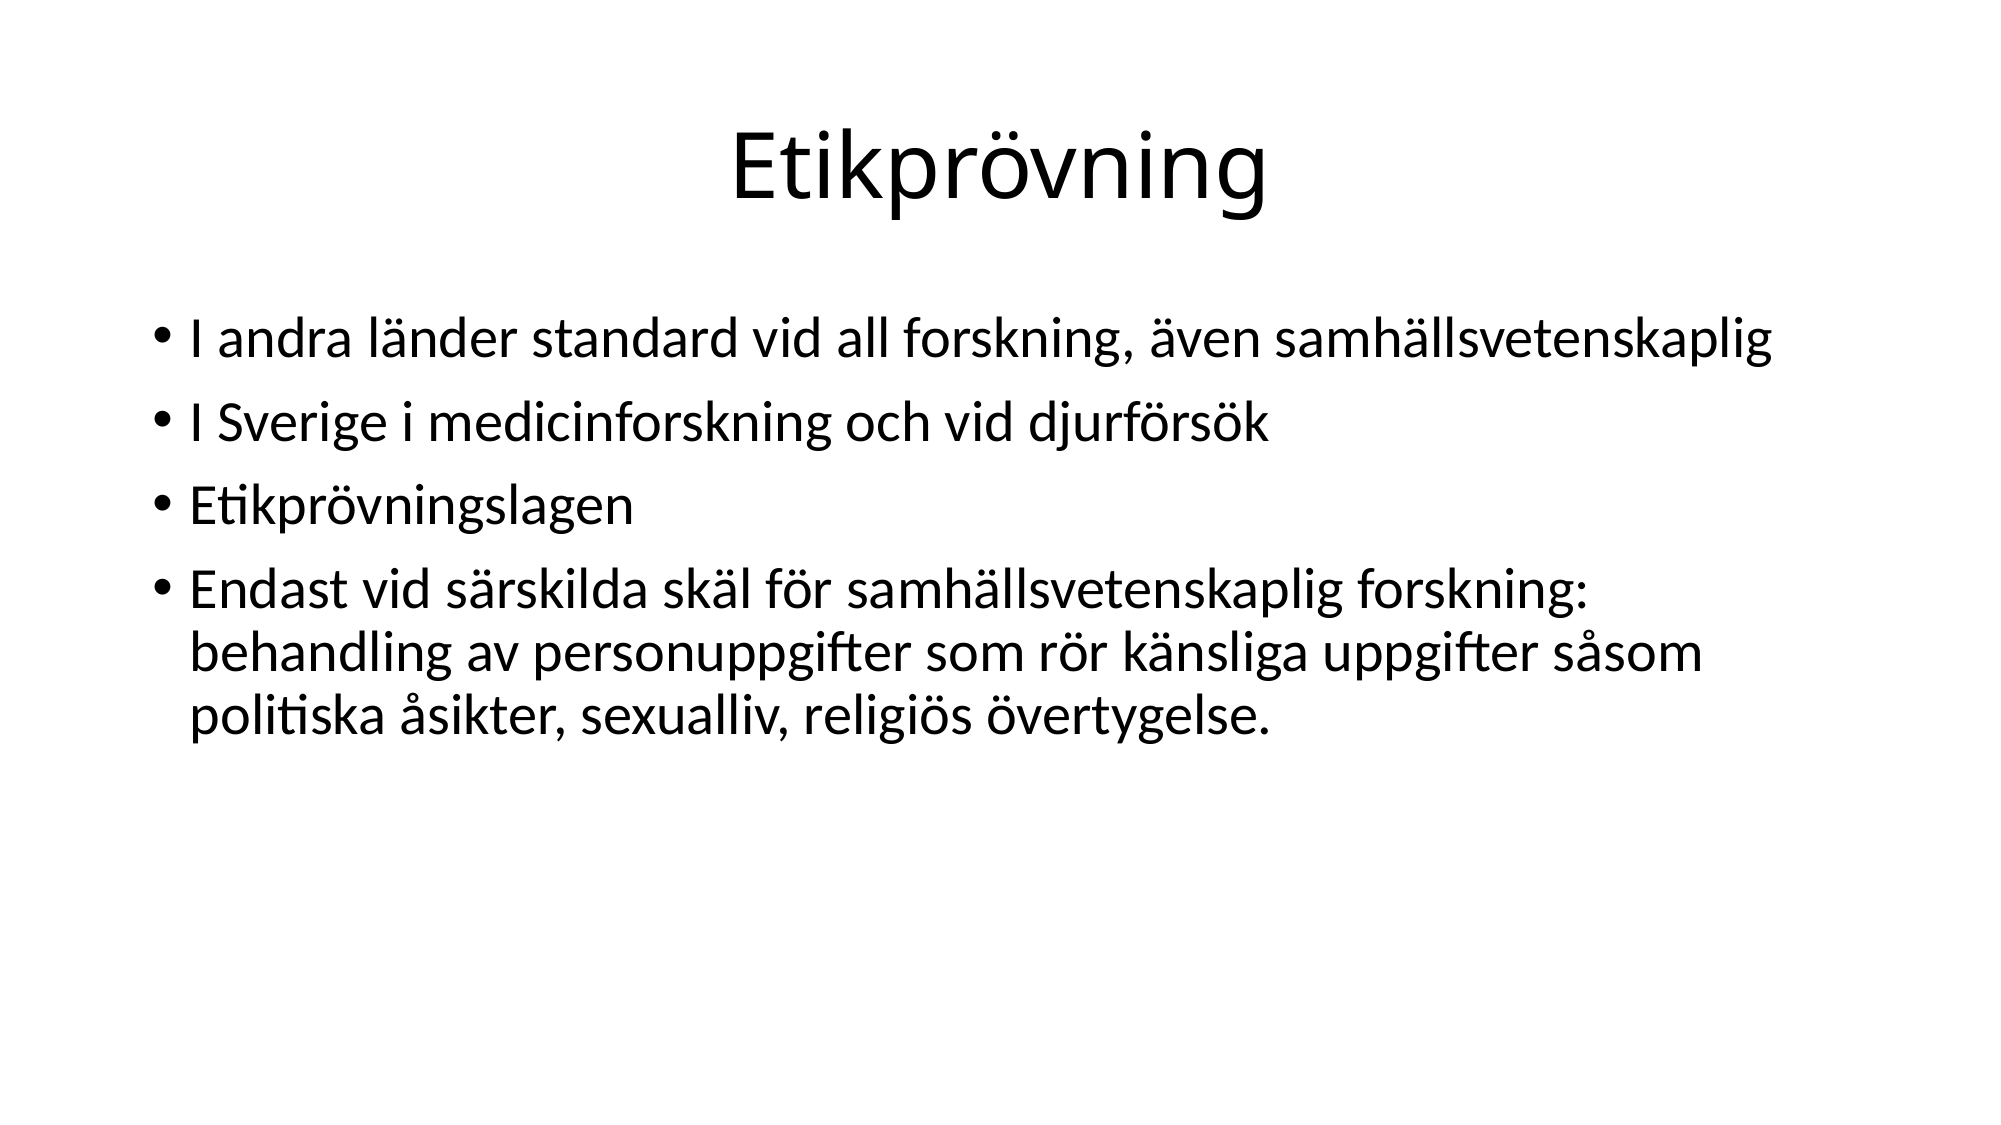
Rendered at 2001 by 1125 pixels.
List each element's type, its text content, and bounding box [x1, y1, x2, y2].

title Etikprövning [137, 59, 1863, 278]
list I andra länder standard vid all forskning, även samhällsvetenskaplig I Sverige i medicinforskning och vid djurförsök Etikprövningslagen Endast vid särskilda skäl för samhällsvetenskaplig forskning: behandling av personuppgifter som rör känsliga uppgifter såsom politiska åsikter, sexualliv, religiös övertygelse. [137, 299, 1863, 1014]
